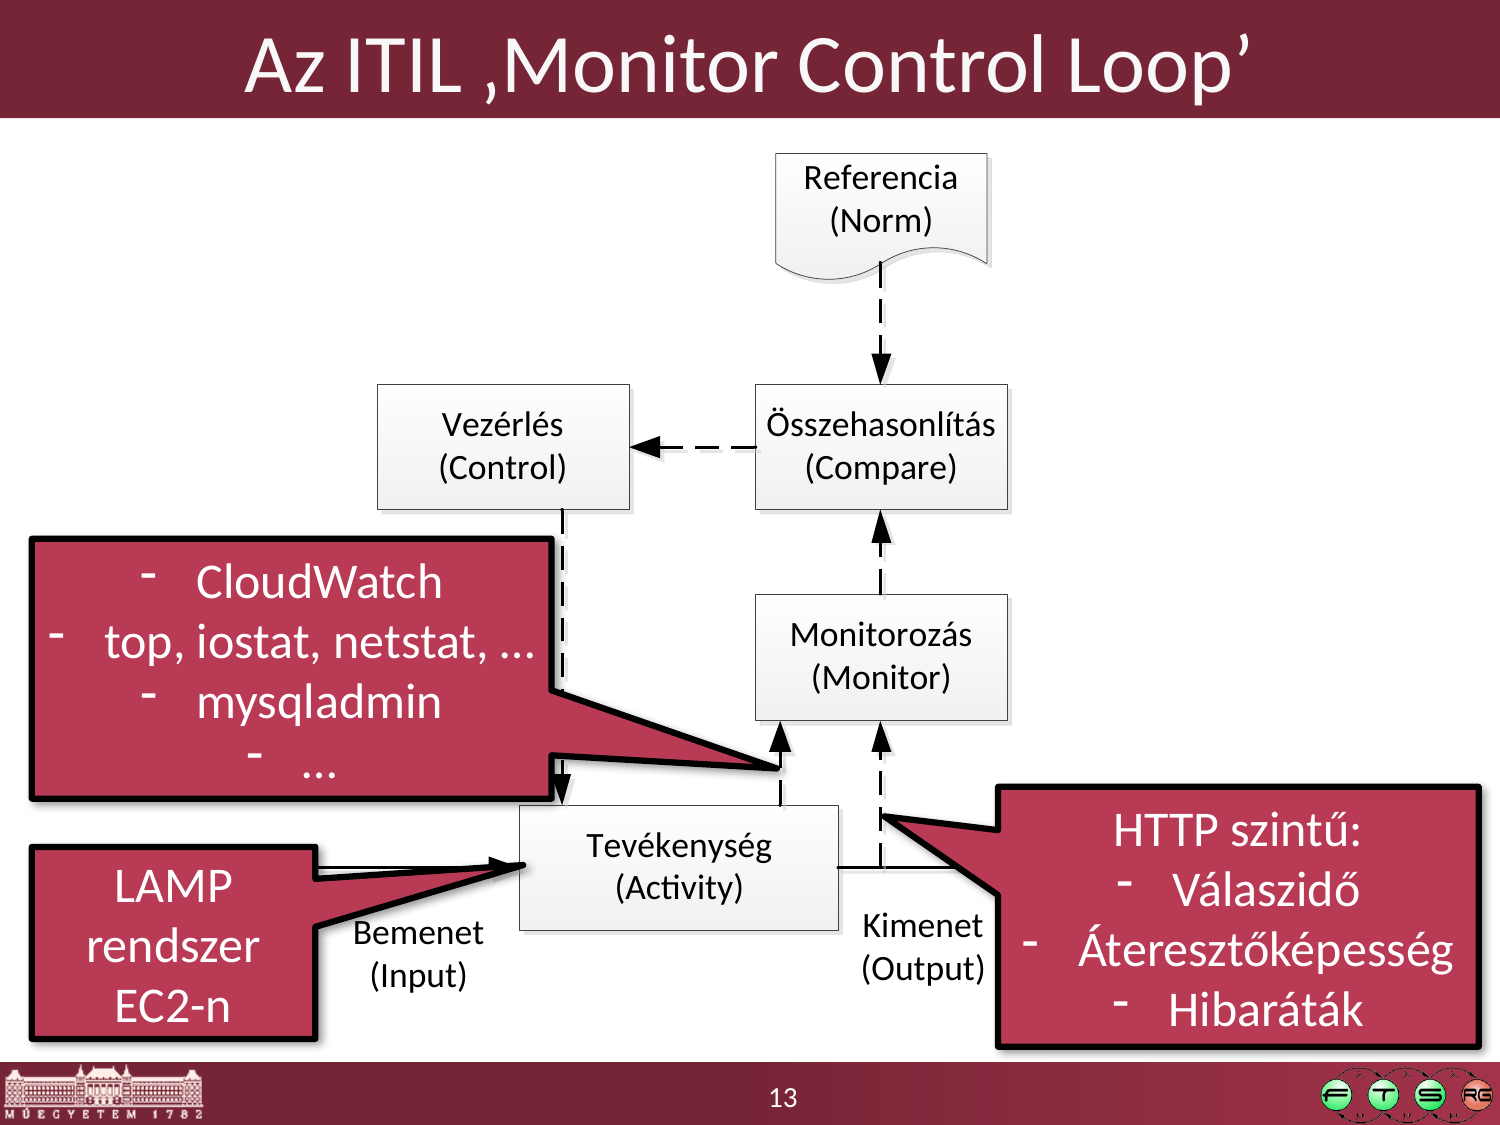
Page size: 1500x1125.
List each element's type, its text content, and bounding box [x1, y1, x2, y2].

text_box CloudWatch top, iostat, netstat, … mysqladmin … [29, 536, 307, 801]
picture [1318, 1065, 1494, 1125]
text_box LAMP rendszer EC2-n [29, 844, 318, 1041]
picture [0, 1063, 209, 1123]
text_box HTTP szintű: Válaszidő Áteresztőképesség Hibaráták [995, 784, 1481, 1049]
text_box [312, 148, 1125, 1002]
title Az ITIL ‚Monitor Control Loop’ [0, 0, 1500, 119]
